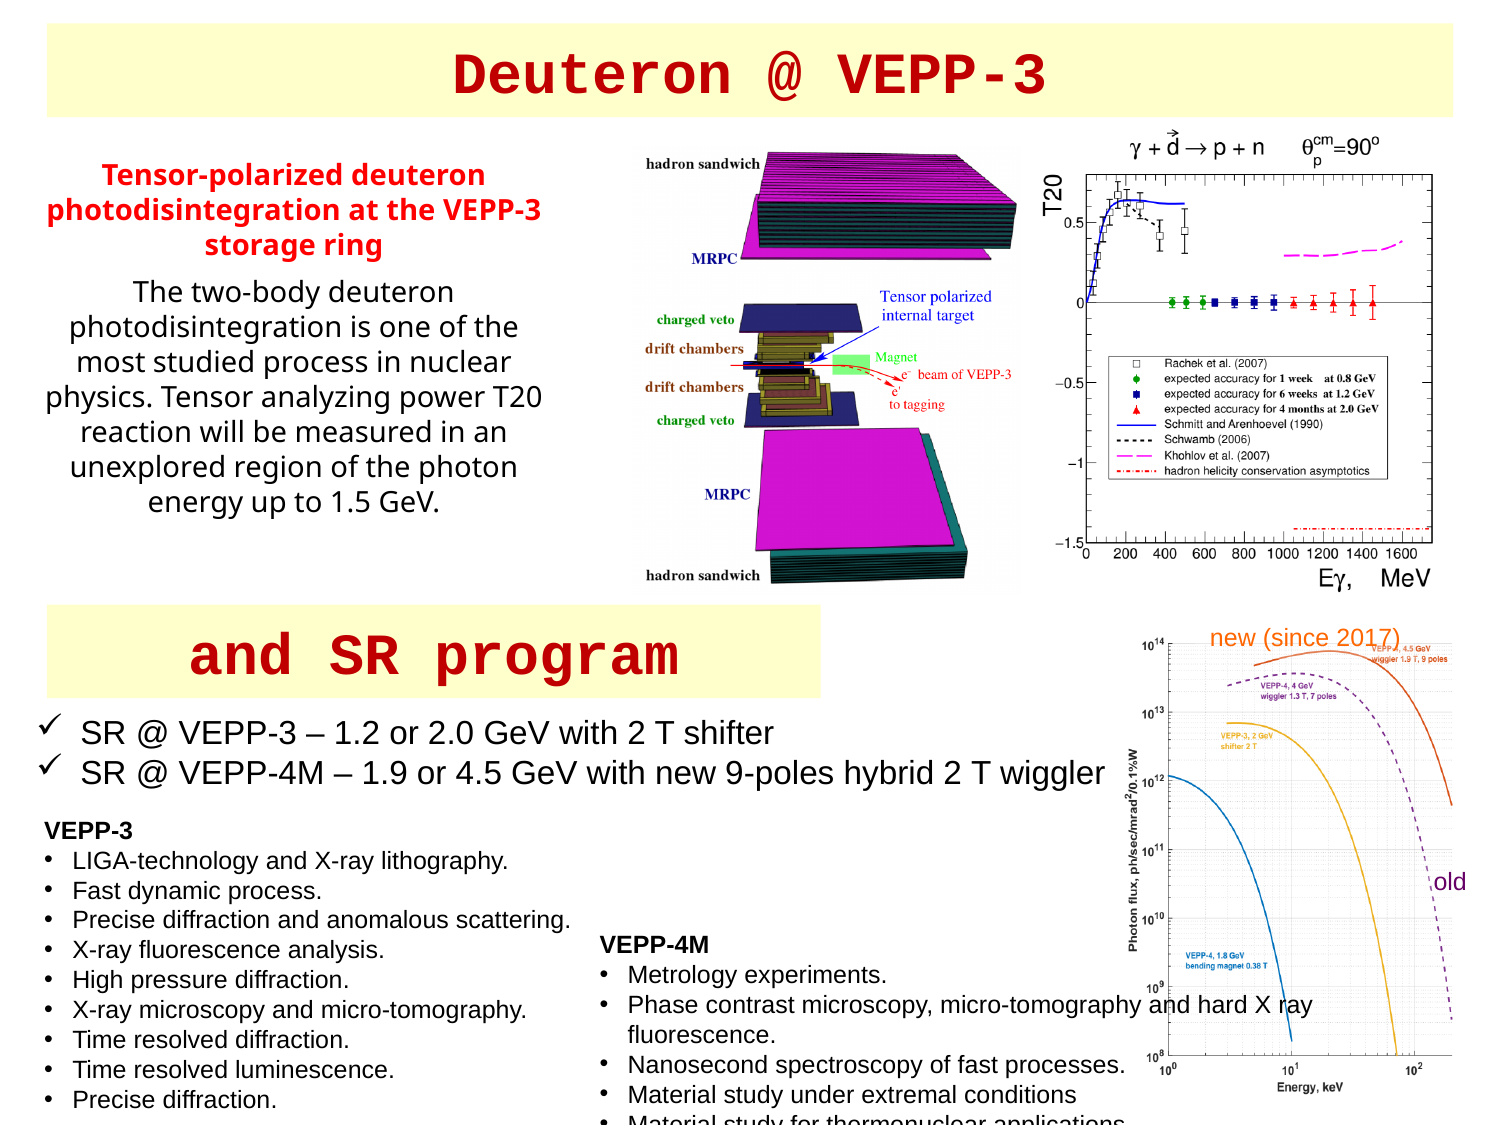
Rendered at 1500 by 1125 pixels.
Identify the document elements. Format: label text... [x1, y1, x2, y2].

text_box VEPP-4M Metrology experiments. Phase contrast microscopy, micro-tomography and hard X ray fluorescence. Nanosecond spectroscopy of fast processes. Material study under extremal conditions Material study for thermonuclear applications [584, 921, 1483, 1125]
title Deuteron @ VEPP-3 [46, 23, 1454, 118]
text_box VEPP-3 LIGA-technology and X-ray lithography. Fast dynamic process. Precise diffraction and anomalous scattering. X-ray fluorescence analysis. High pressure diffraction. X-ray microscopy and micro-tomography. Time resolved diffraction. Time resolved luminescence. Precise diffraction. [29, 806, 603, 1121]
picture [631, 145, 1021, 595]
picture [1033, 125, 1483, 1108]
text_box SR @ VEPP-3 – 1.2 or 2.0 GeV with 2 T shifter SR @ VEPP-4M – 1.9 or 4.5 GeV with new 9-poles hybrid 2 T wiggler [21, 704, 1115, 799]
text_box Tensor-polarized deuteron photodisintegration at the VEPP-3 storage ring The two-body deuteron photodisintegration is one of the most studied process in nuclear physics. Tensor analyzing power T20 reaction will be measured in an unexplored region of the photon energy up to 1.5 GeV. [29, 148, 559, 526]
text_box and SR program [46, 604, 821, 699]
